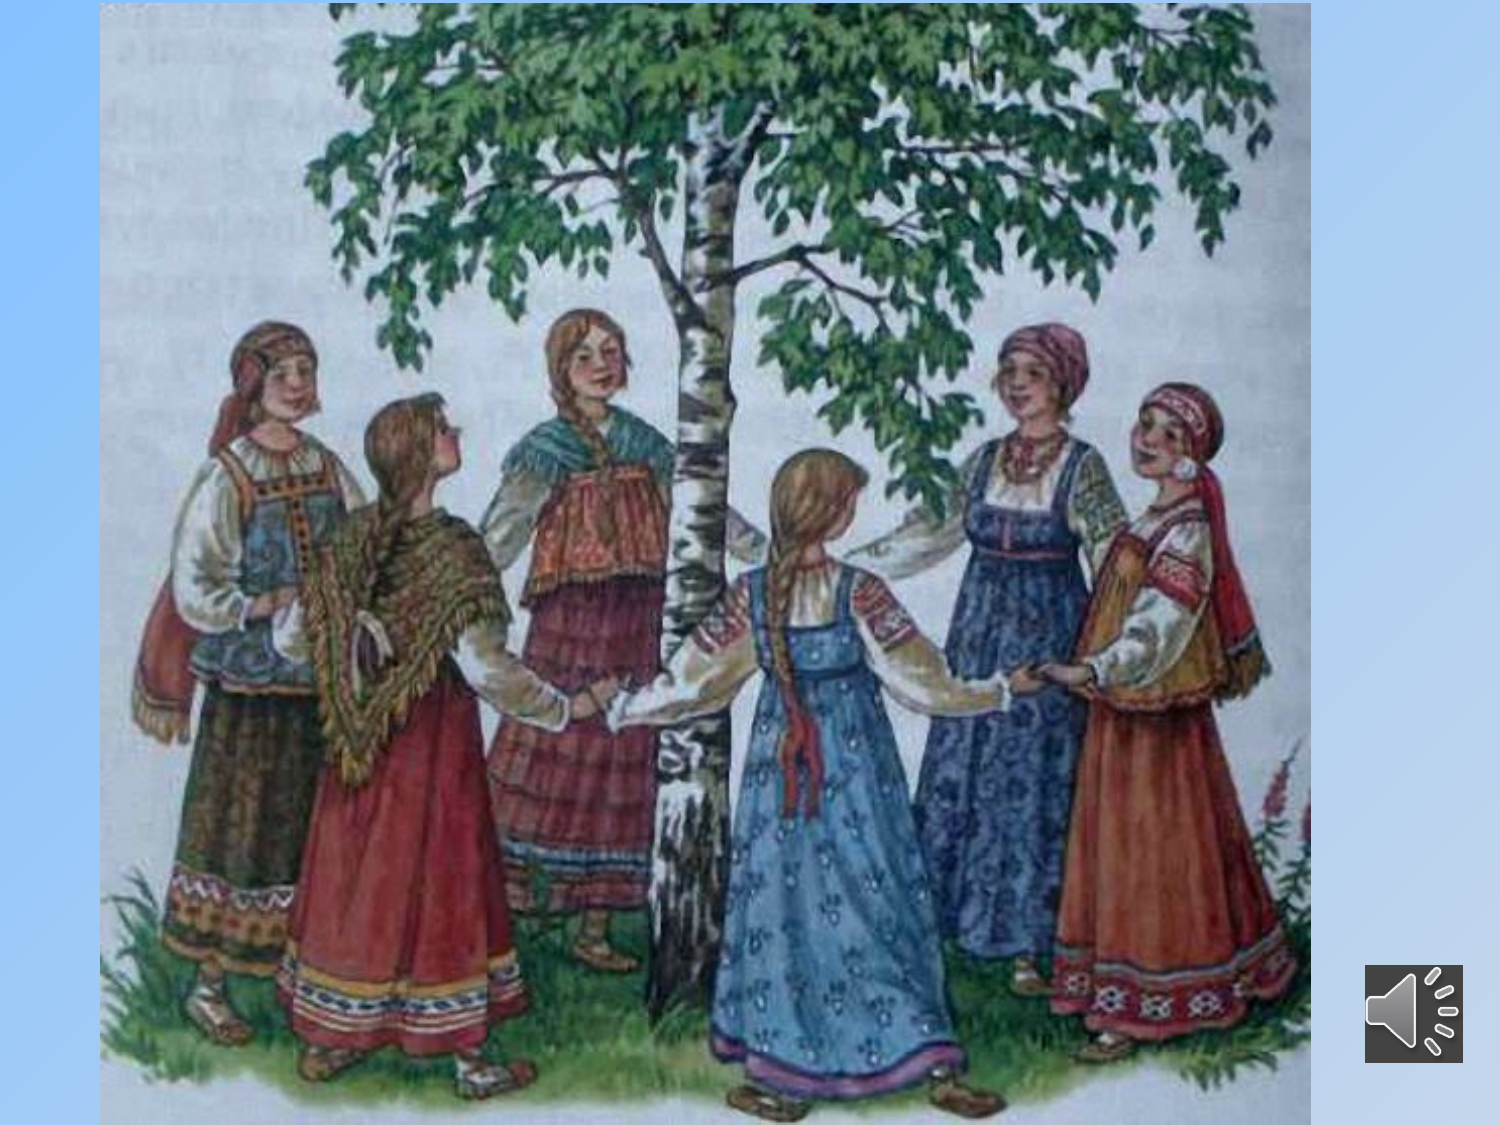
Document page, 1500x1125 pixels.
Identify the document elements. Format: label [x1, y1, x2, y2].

picture [100, 2, 1312, 1125]
picture [1363, 963, 1465, 1065]
